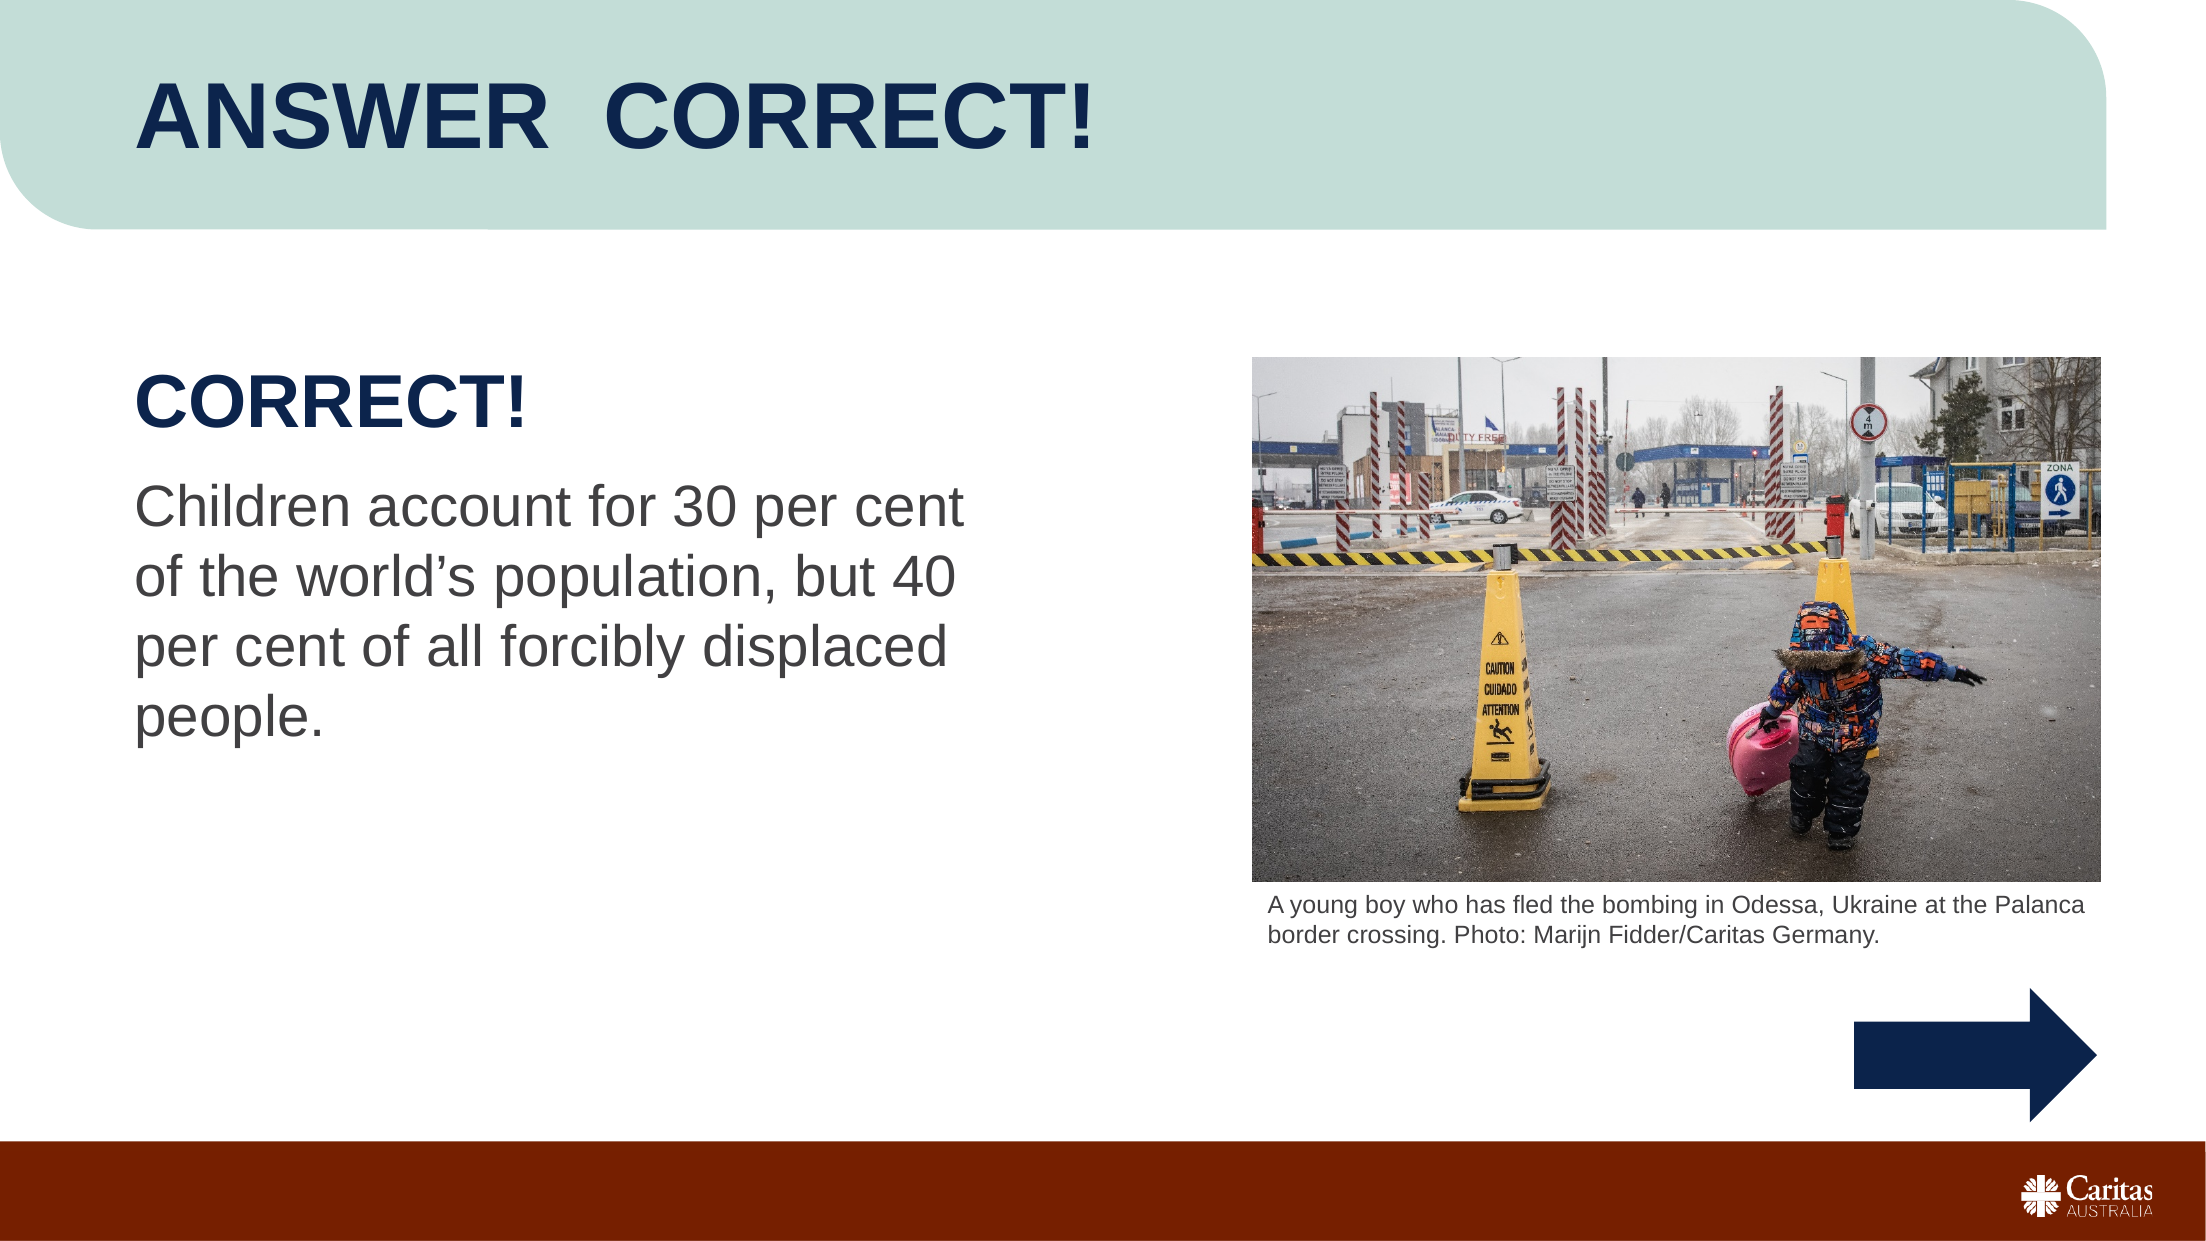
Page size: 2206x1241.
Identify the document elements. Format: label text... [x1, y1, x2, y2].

text_box CORRECT! Children account for 30 per cent of the world’s population, but 40 per cent of all forcibly displaced people. [119, 345, 1045, 755]
text_box [1854, 987, 2098, 1123]
text_box Answer correct! [119, 60, 2015, 204]
picture [2021, 1175, 2153, 1217]
text_box A young boy who has fled the bombing in Odessa, Ukraine at the Palanca border crossing. Photo: Marijn Fidder/Caritas Germany. [1252, 882, 2103, 955]
picture [1252, 357, 2103, 882]
